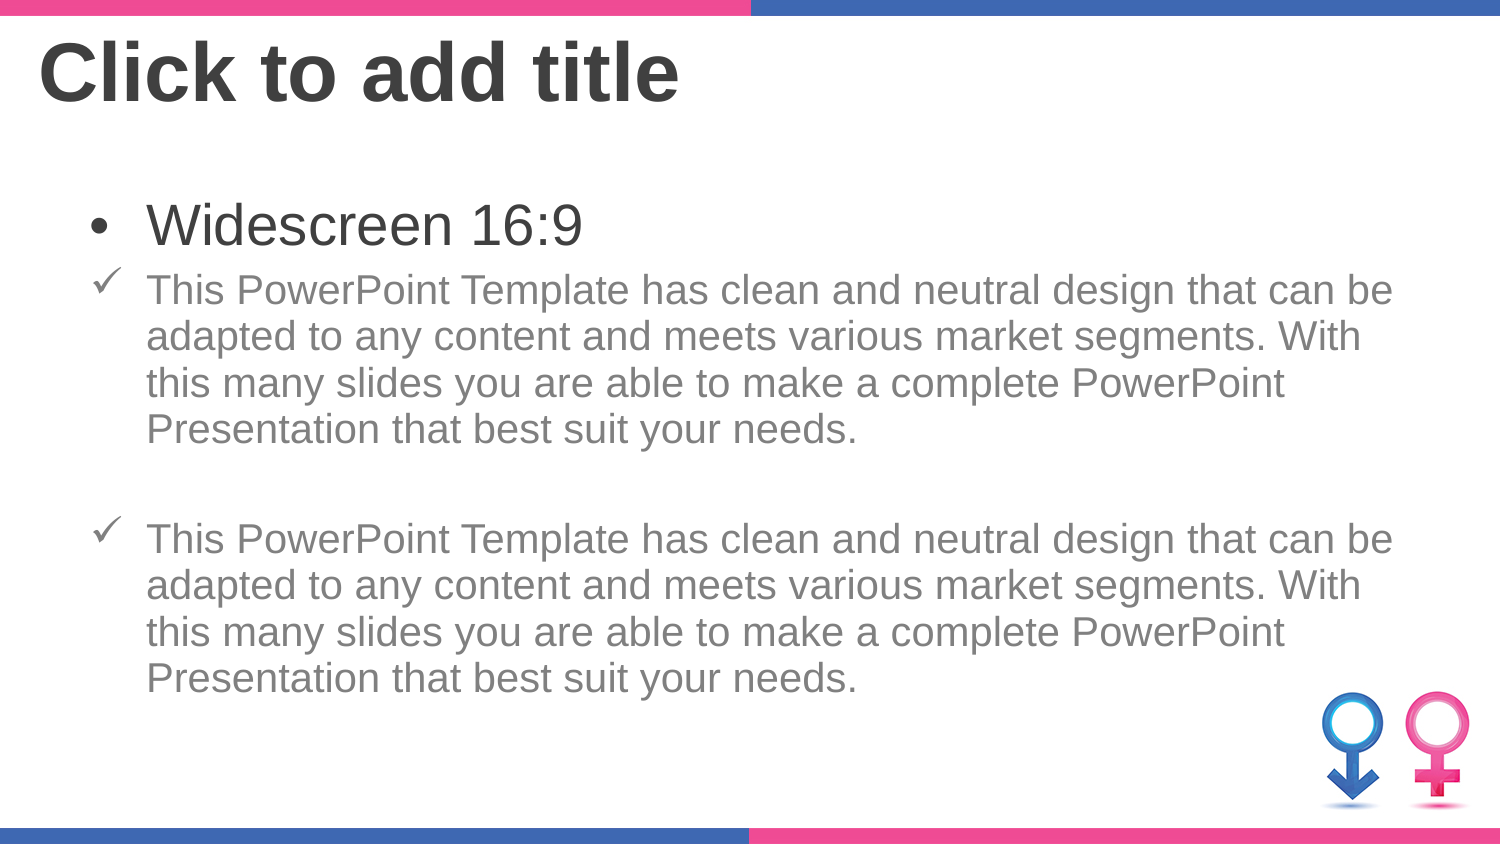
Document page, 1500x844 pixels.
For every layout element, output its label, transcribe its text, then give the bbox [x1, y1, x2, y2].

title Click to add title [0, 0, 1500, 146]
picture [0, 146, 1500, 844]
list Widescreen 16:9 This PowerPoint Template has clean and neutral design that can be adapted to any content and meets various market segments. With this many slides you are able to make a complete PowerPoint Presentation that best suit your needs. This PowerPoint Template has clean and neutral design that can be adapted to any content and meets various market segments. With this many slides you are able to make a complete PowerPoint Presentation that best suit your needs. [75, 185, 1425, 743]
